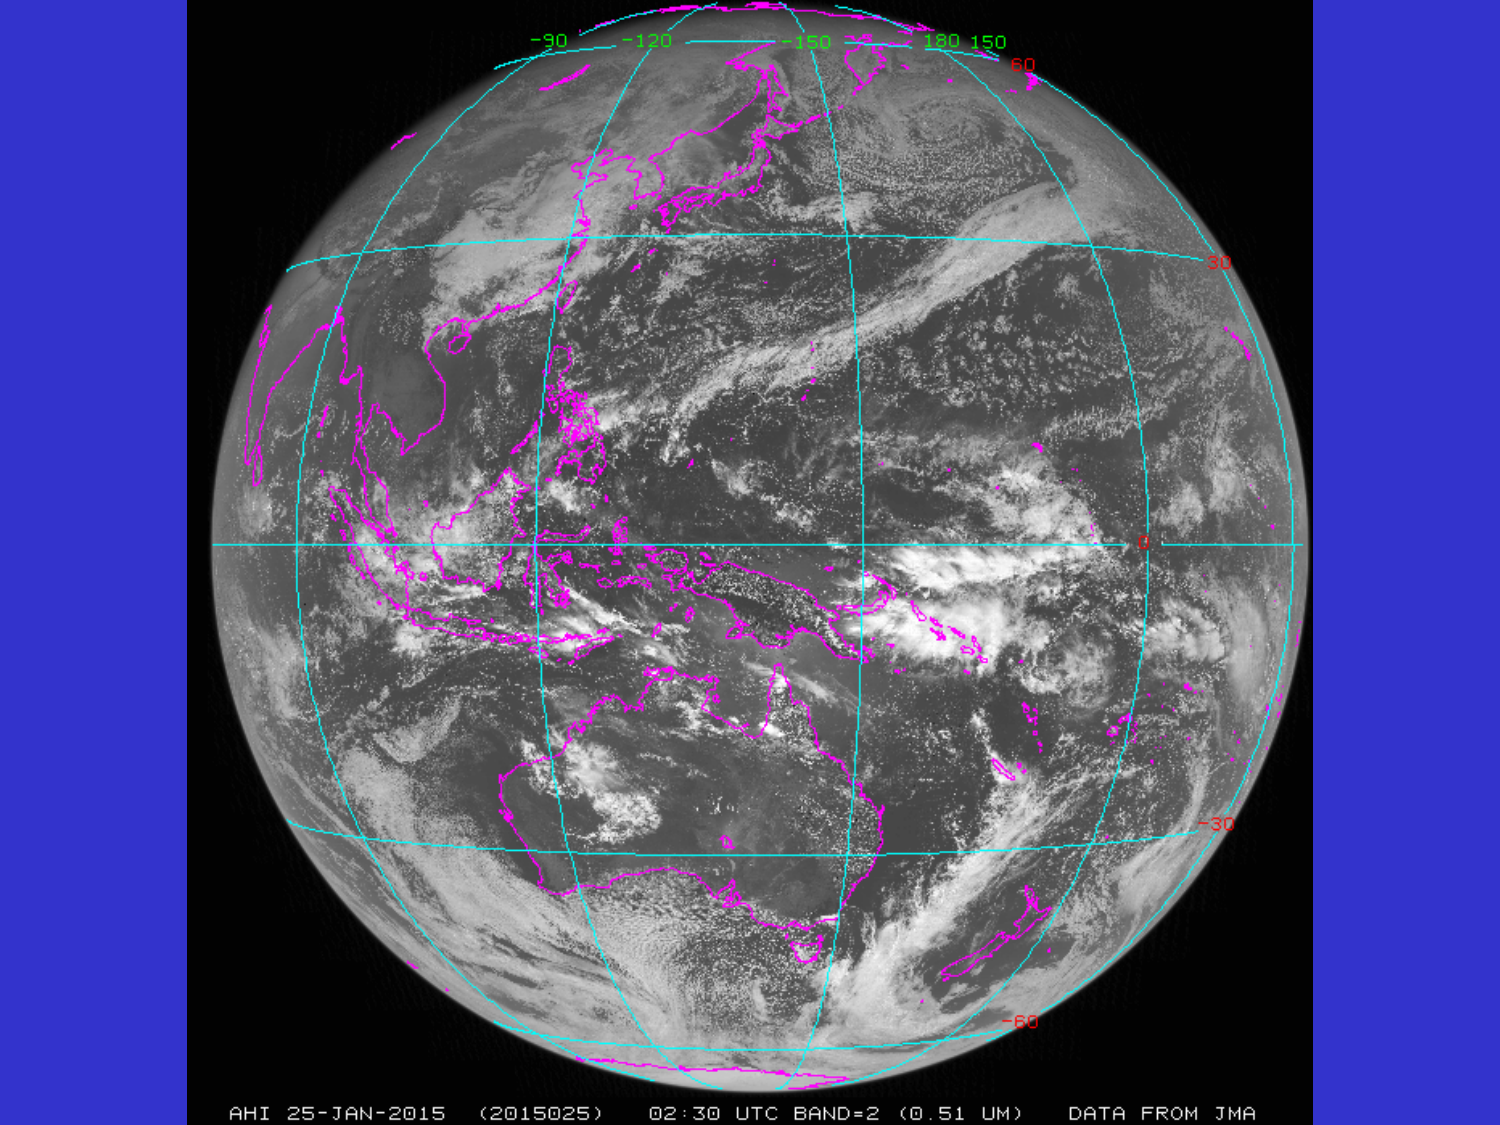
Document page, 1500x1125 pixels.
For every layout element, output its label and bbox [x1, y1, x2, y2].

picture [187, 0, 1313, 1125]
